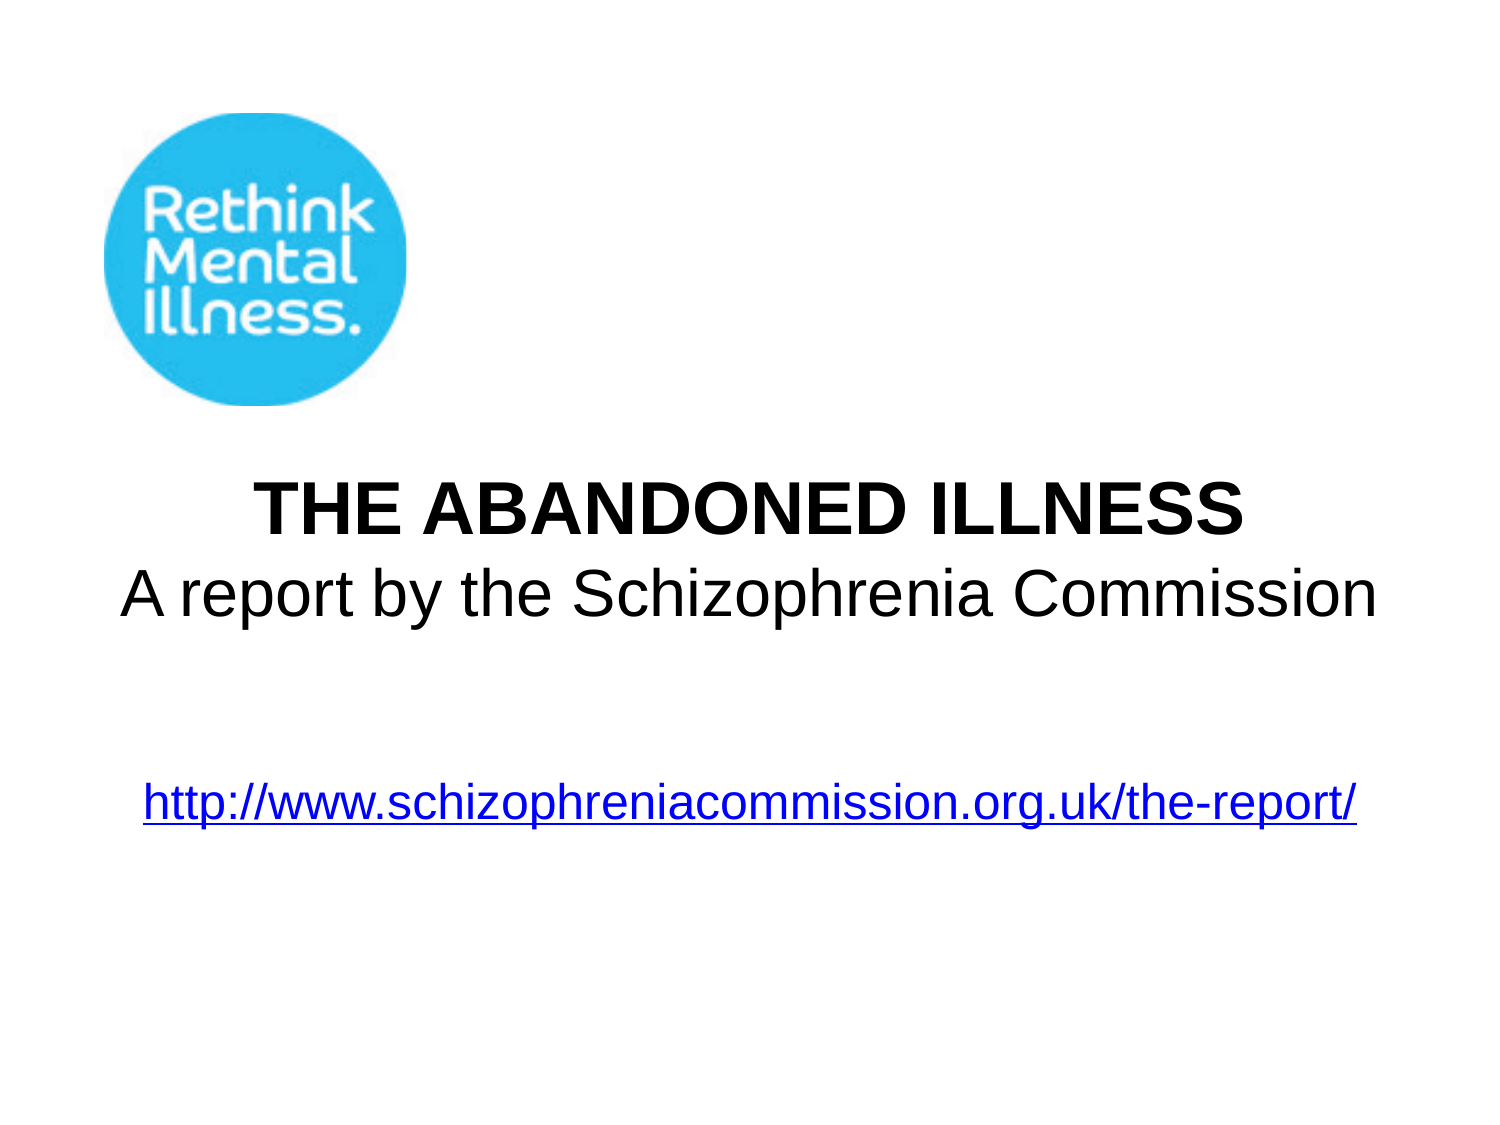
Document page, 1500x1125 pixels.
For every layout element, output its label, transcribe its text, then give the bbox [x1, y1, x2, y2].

picture [103, 112, 407, 406]
text_box THE ABANDONED ILLNESS A report by the Schizophrenia Commission http://www.schizophreniacommission.org.uk/the-report/ [105, 452, 1395, 898]
